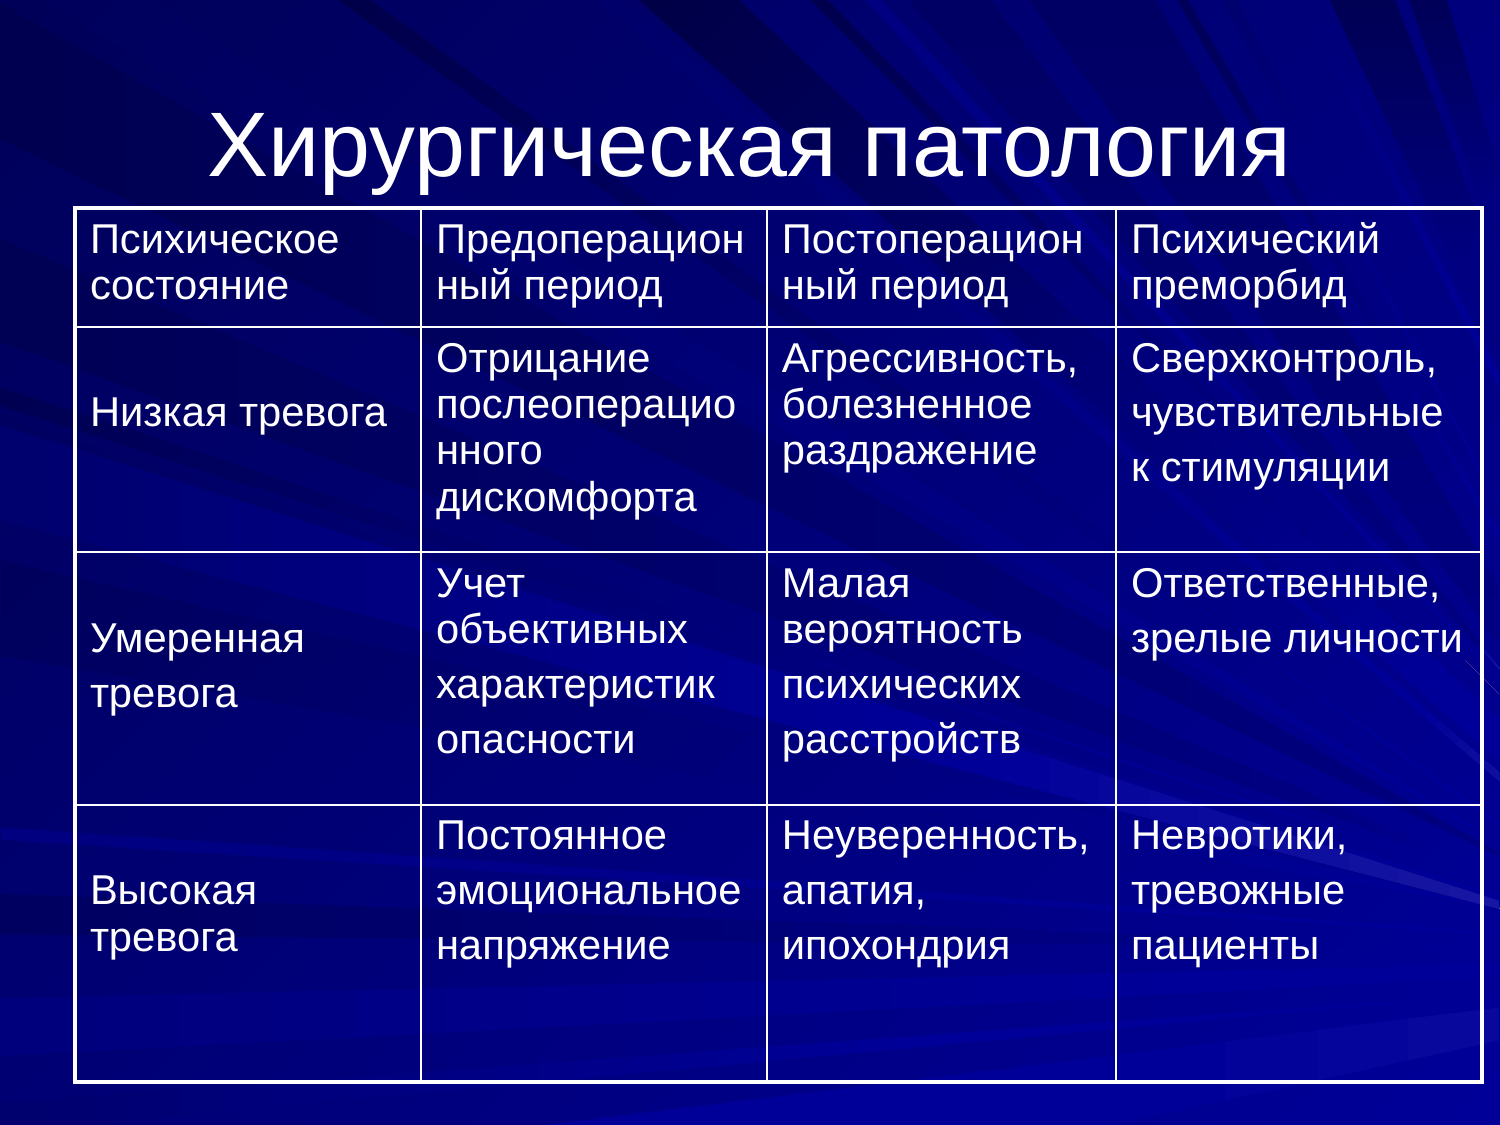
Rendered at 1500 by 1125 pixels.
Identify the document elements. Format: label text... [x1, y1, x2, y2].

table_cell Ответственные, зрелые личности [1117, 553, 1480, 804]
table_header Психическое состояние [77, 210, 420, 326]
table_cell Постоянное эмоциональное напряжение [422, 806, 766, 1080]
table_cell Неуверенность, апатия, ипохондрия [768, 806, 1115, 1080]
table_cell Агрессивность, болезненное раздражение [768, 328, 1115, 551]
table_cell Умеренная тревога [77, 553, 420, 804]
table_cell Низкая тревога [77, 328, 420, 551]
table_cell Малая вероятность психических расстройств [768, 553, 1115, 804]
table_cell Высокая тревога [77, 806, 420, 1080]
title Хирургическая патология [74, 45, 1426, 206]
table_header Постоперационный период [768, 210, 1115, 326]
table_cell Учет объективных характеристик опасности [422, 553, 766, 804]
table_cell Отрицание послеоперационного дискомфорта [422, 328, 766, 551]
table_header Психический преморбид [1117, 210, 1480, 326]
table_cell Невротики, тревожные пациенты [1117, 806, 1480, 1080]
table_cell Сверхконтроль, чувствительные к стимуляции [1117, 328, 1480, 551]
table_header Предоперационный период [422, 210, 766, 326]
